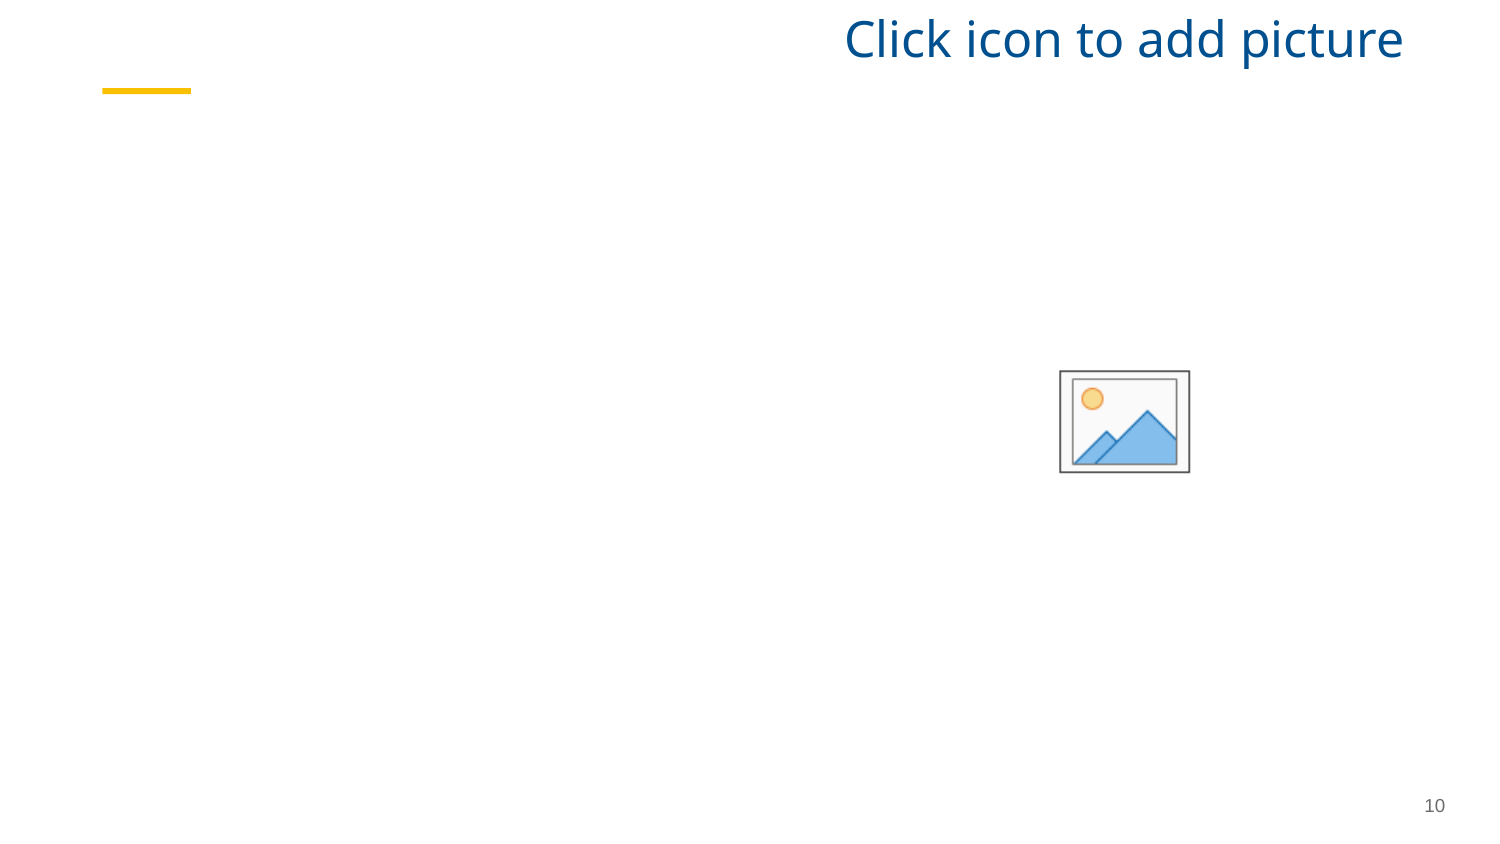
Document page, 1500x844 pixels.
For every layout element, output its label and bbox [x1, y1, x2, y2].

picture [749, 0, 1500, 844]
